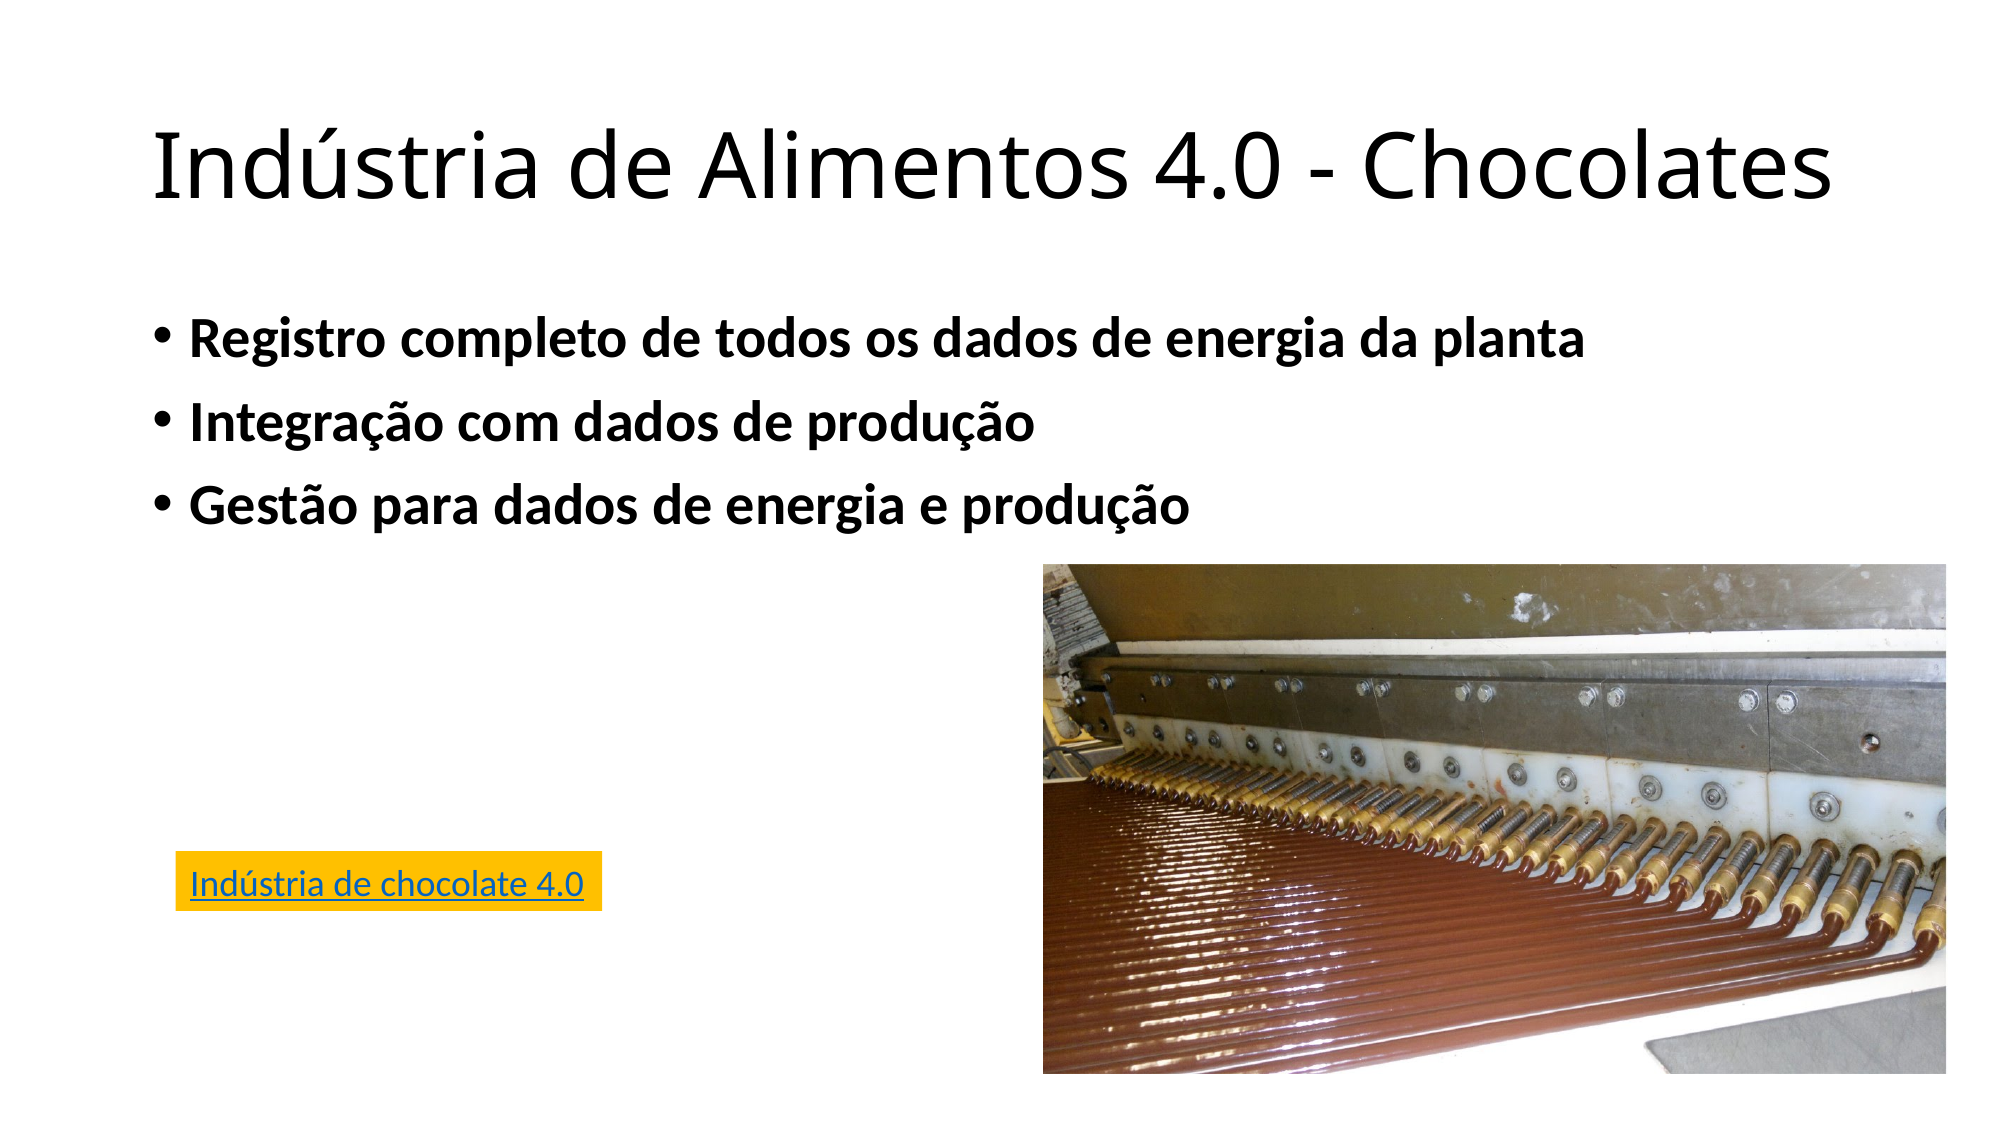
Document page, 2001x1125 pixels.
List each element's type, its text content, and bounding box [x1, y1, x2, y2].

picture [1043, 564, 1948, 1074]
title Indústria de Alimentos 4.0 - Chocolates [137, 59, 1863, 278]
text_box Indústria de chocolate 4.0 [175, 851, 603, 911]
list Registro completo de todos os dados de energia da planta Integração com dados de produção Gestão para dados de energia e produção [137, 299, 1863, 1014]
